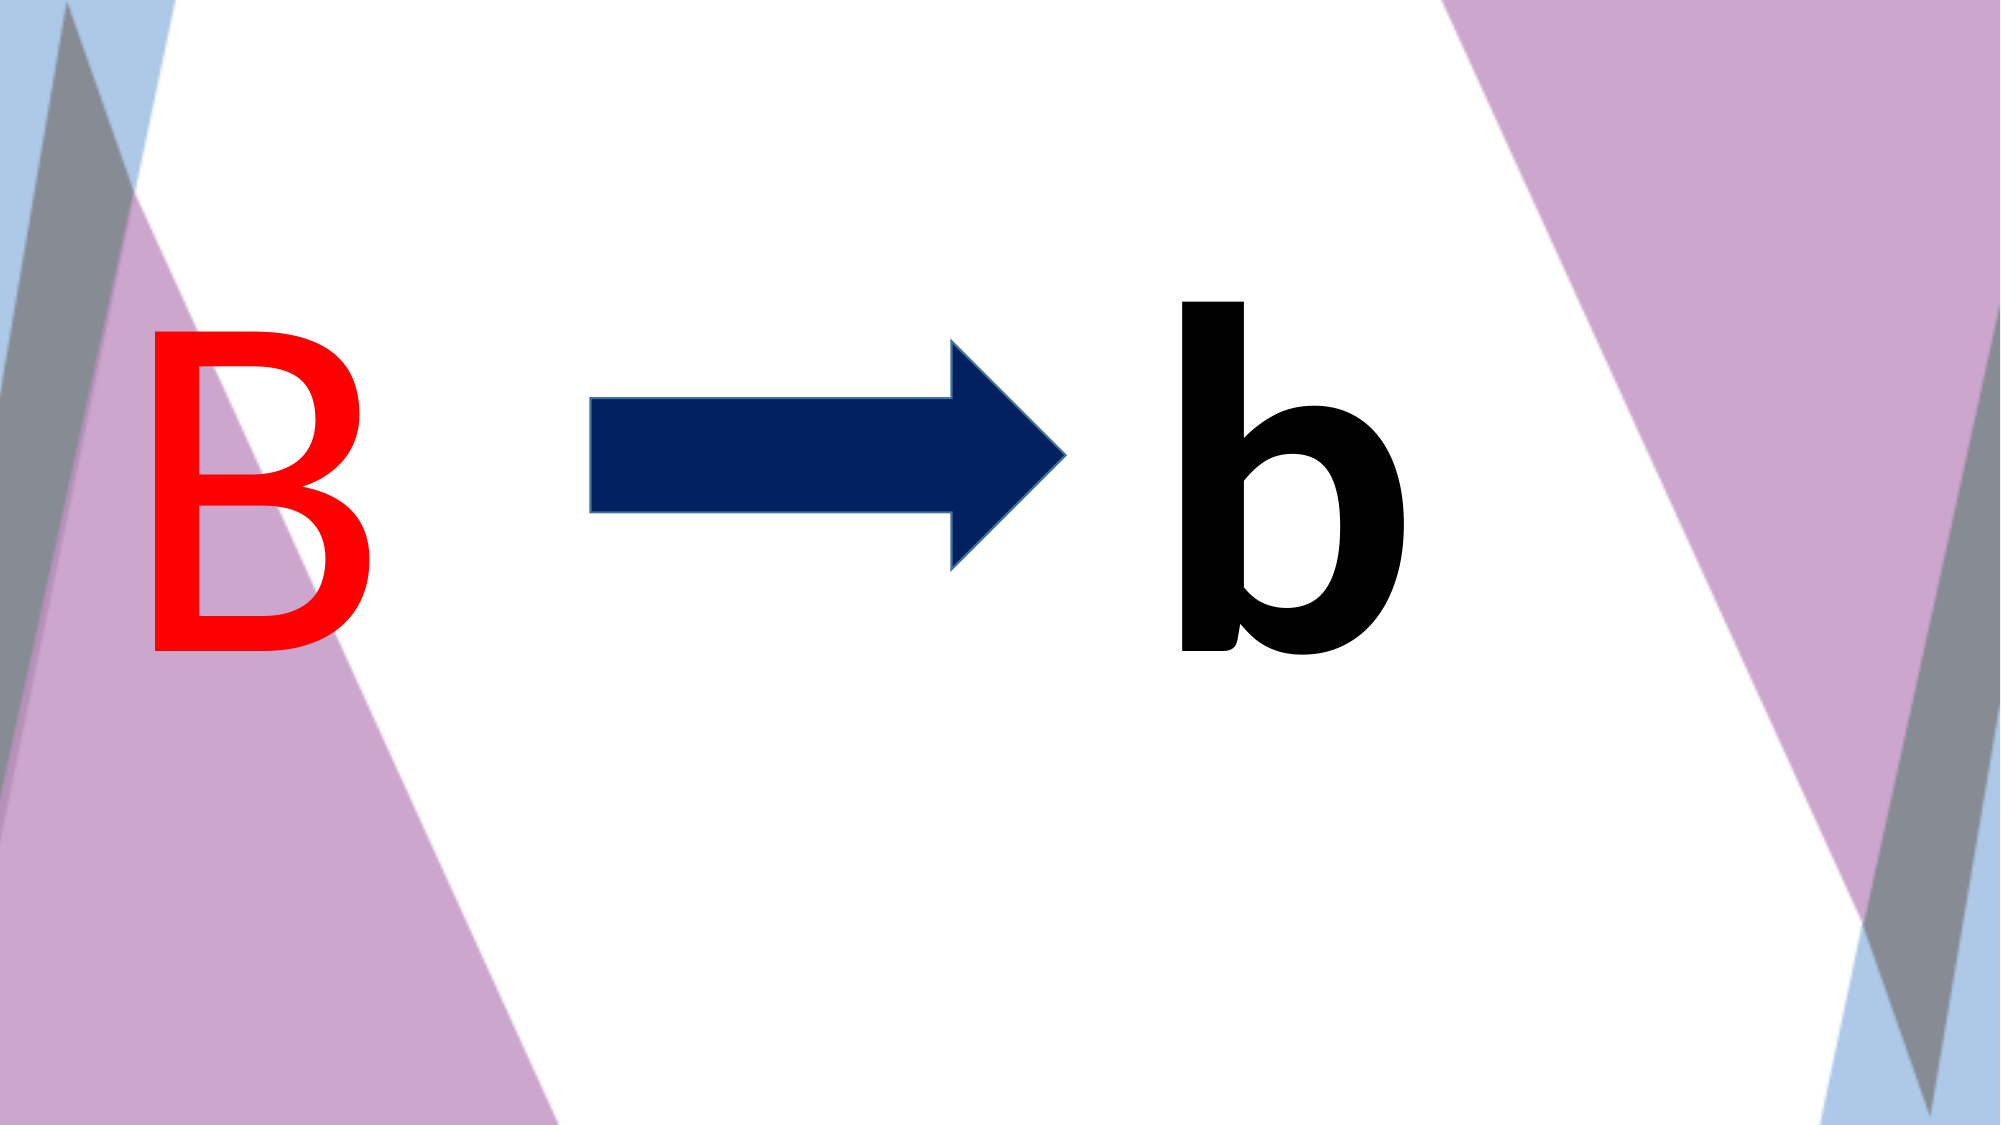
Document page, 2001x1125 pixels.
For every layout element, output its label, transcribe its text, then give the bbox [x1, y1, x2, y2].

text_box B [105, 145, 495, 759]
picture [0, 0, 2001, 1125]
text_box [589, 338, 1068, 572]
text_box b [1137, 145, 1527, 759]
